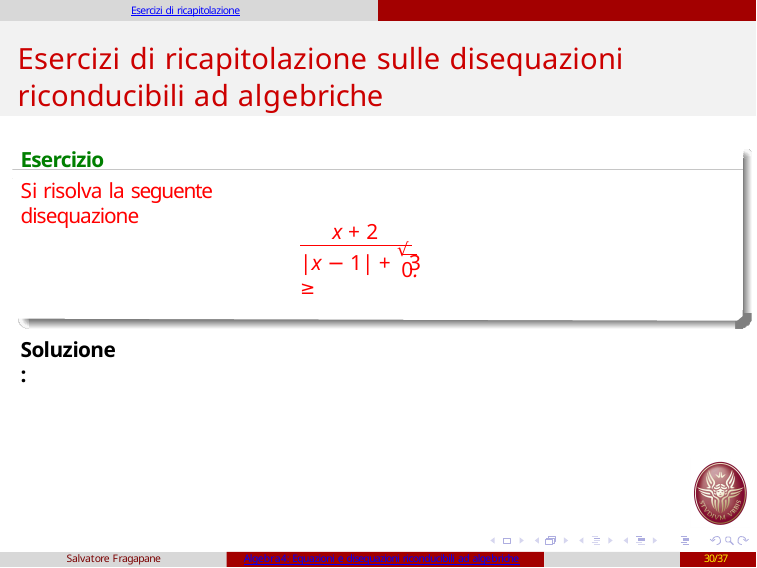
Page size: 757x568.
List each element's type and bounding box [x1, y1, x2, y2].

footer [241, 552, 530, 568]
slide_number [64, 552, 163, 568]
text_box [0, 0, 756, 567]
